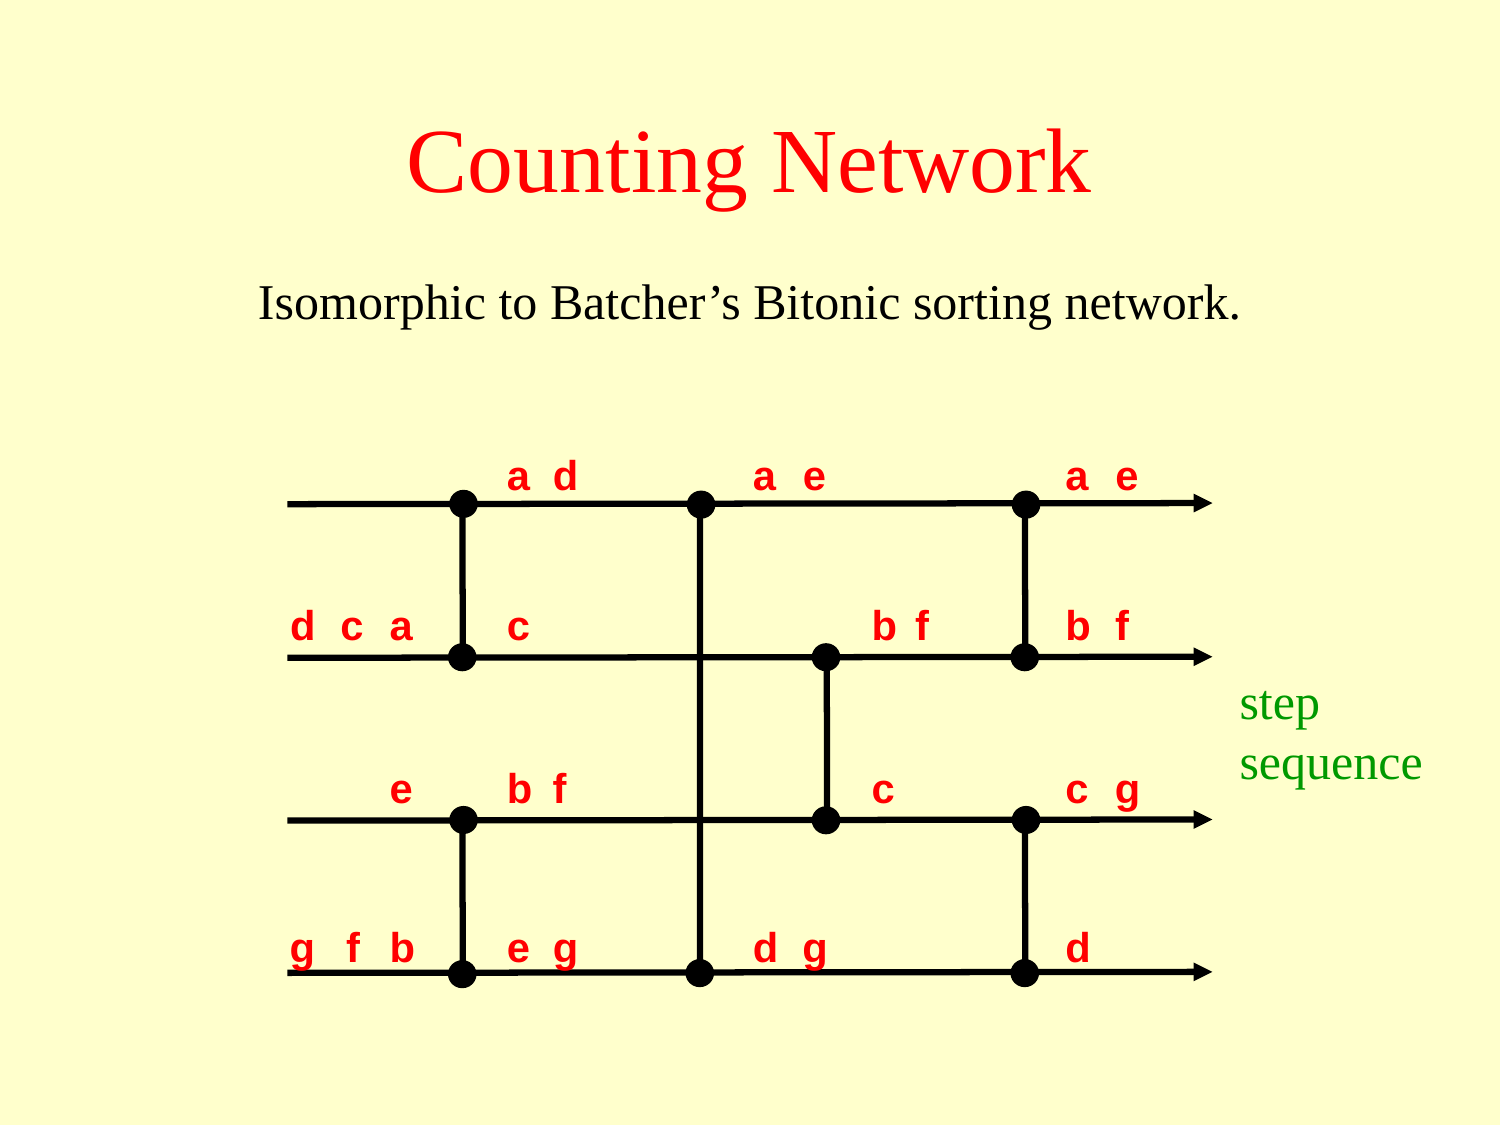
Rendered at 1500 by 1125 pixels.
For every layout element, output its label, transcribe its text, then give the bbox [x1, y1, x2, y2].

text_box [450, 821, 477, 834]
text_box [1011, 643, 1039, 671]
text_box [450, 490, 477, 503]
text_box c [856, 754, 910, 820]
text_box [1154, 813, 1213, 826]
text_box e [1100, 441, 1154, 506]
text_box a [379, 591, 428, 656]
text_box a [738, 441, 788, 506]
text_box [448, 643, 476, 657]
text_box [812, 643, 840, 671]
text_box b [376, 913, 431, 972]
text_box [450, 505, 477, 518]
text_box [687, 491, 715, 518]
text_box [1012, 806, 1040, 834]
text_box g [1099, 754, 1154, 820]
text_box [450, 806, 478, 820]
text_box step sequence [1224, 662, 1450, 798]
text_box Isomorphic to Batcher’s Bitonic sorting network. [0, 262, 1500, 350]
text_box [1154, 496, 1213, 510]
text_box e [374, 754, 428, 820]
text_box f [331, 913, 376, 979]
text_box d [1050, 913, 1106, 979]
text_box b [376, 973, 431, 979]
text_box [448, 973, 476, 988]
text_box [686, 959, 714, 987]
text_box d [738, 913, 787, 979]
text_box e [492, 913, 538, 979]
text_box b [492, 754, 537, 820]
text_box c [331, 591, 379, 656]
text_box c [492, 591, 546, 656]
text_box g [538, 913, 594, 979]
text_box [1039, 650, 1213, 663]
text_box d [538, 441, 594, 506]
text_box f [1100, 591, 1145, 656]
text_box f [900, 591, 945, 656]
text_box e [788, 441, 842, 506]
text_box a [492, 441, 538, 506]
text_box [812, 806, 840, 834]
text_box g [787, 913, 841, 979]
title Counting Network [112, 62, 1388, 250]
text_box c [1050, 754, 1099, 820]
text_box [1012, 491, 1040, 518]
text_box g [274, 913, 331, 979]
text_box f [537, 754, 582, 820]
text_box b [1050, 591, 1100, 656]
text_box a [1050, 441, 1100, 506]
text_box [448, 658, 476, 671]
text_box [1106, 965, 1213, 979]
text_box b [856, 591, 900, 656]
text_box [1011, 959, 1039, 987]
text_box [449, 960, 476, 972]
text_box d [275, 591, 331, 656]
